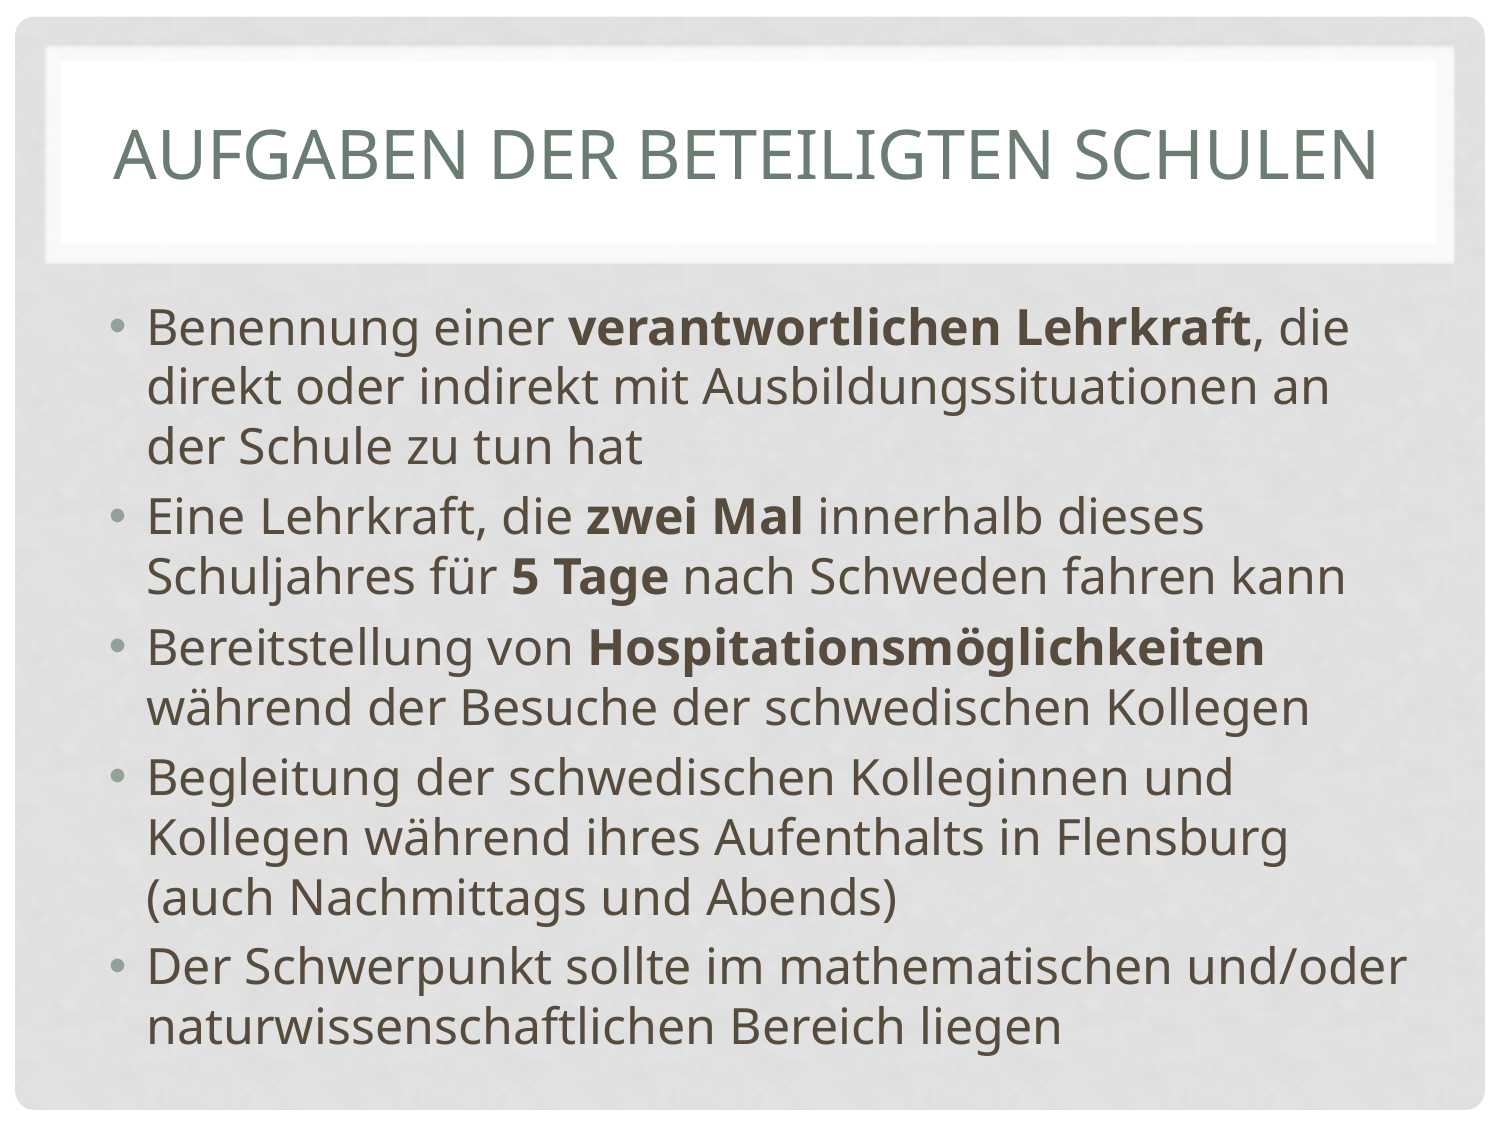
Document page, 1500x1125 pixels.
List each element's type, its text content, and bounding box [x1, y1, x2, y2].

title Aufgaben der beteiligten Schulen [69, 66, 1425, 238]
list Benennung einer verantwortlichen Lehrkraft, die direkt oder indirekt mit Ausbildungssituationen an der Schule zu tun hat Eine Lehrkraft, die zwei Mal innerhalb dieses Schuljahres für 5 Tage nach Schweden fahren kann Bereitstellung von Hospitationsmöglichkeiten während der Besuche der schwedischen Kollegen Begleitung der schwedischen Kolleginnen und Kollegen während ihres Aufenthalts in Flensburg (auch Nachmittags und Abends) Der Schwerpunkt sollte im mathematischen und/oder naturwissenschaftlichen Bereich liegen [74, 287, 1426, 1006]
